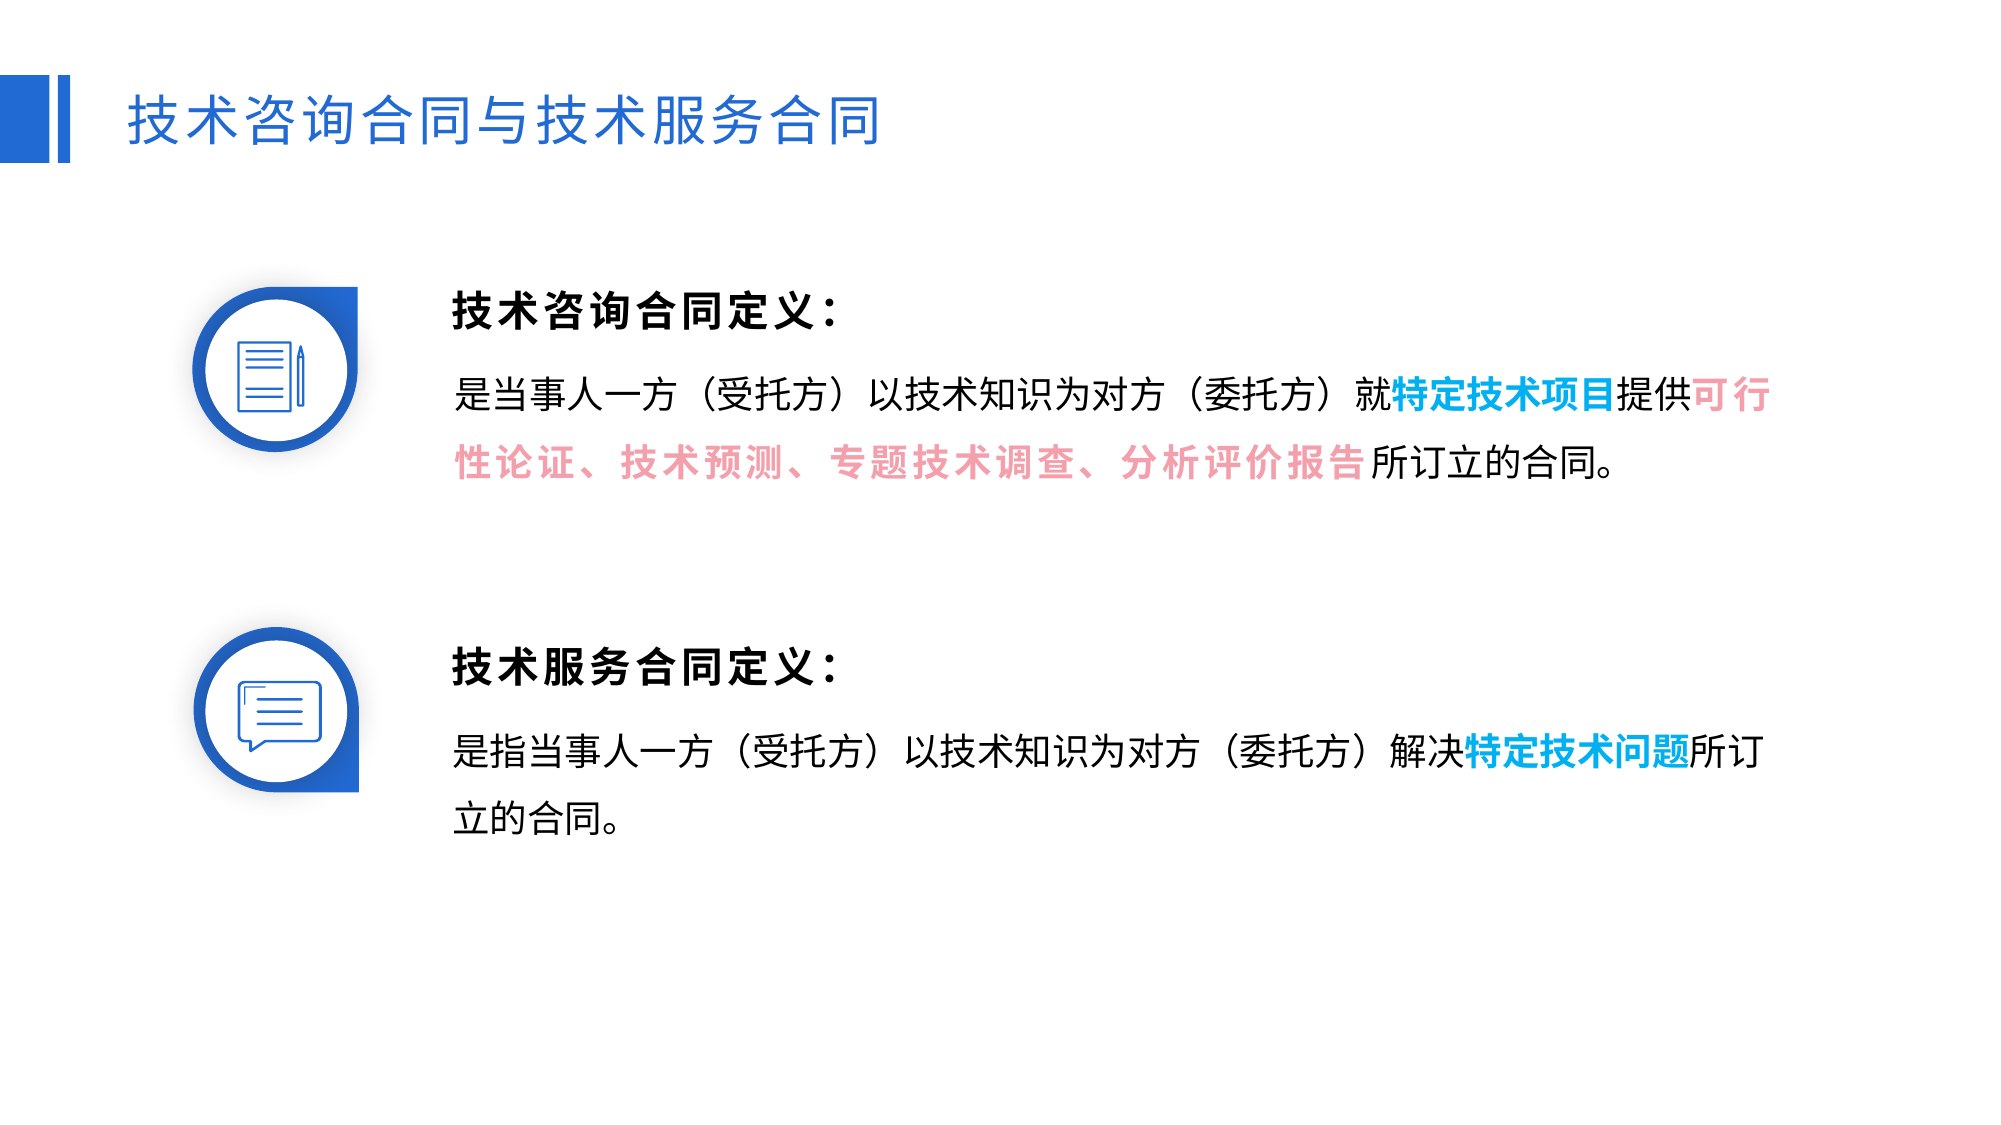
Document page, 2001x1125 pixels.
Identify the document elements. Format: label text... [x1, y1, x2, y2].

text_box [57, 74, 71, 164]
text_box 技术服务合同定义： [435, 634, 1113, 697]
text_box [237, 341, 292, 413]
text_box [323, 285, 359, 320]
text_box [328, 759, 360, 794]
text_box [0, 74, 51, 164]
text_box [237, 680, 322, 753]
text_box 技术咨询合同定义： [435, 278, 1113, 341]
text_box 是指当事人一方（受托方）以技术知识为对方（委托方）解决特定技术问题所订立的合同。 [362, 697, 1793, 848]
text_box [204, 298, 349, 443]
text_box 是当事人一方（受托方）以技术知识为对方（委托方）就特定技术项目提供可行性论证、技术预测、专题技术调查、分析评价报告所订立的合同。 [362, 342, 1814, 486]
list 技术咨询合同与技术服务合同 [81, 79, 923, 158]
text_box [296, 345, 305, 407]
text_box [204, 639, 349, 784]
